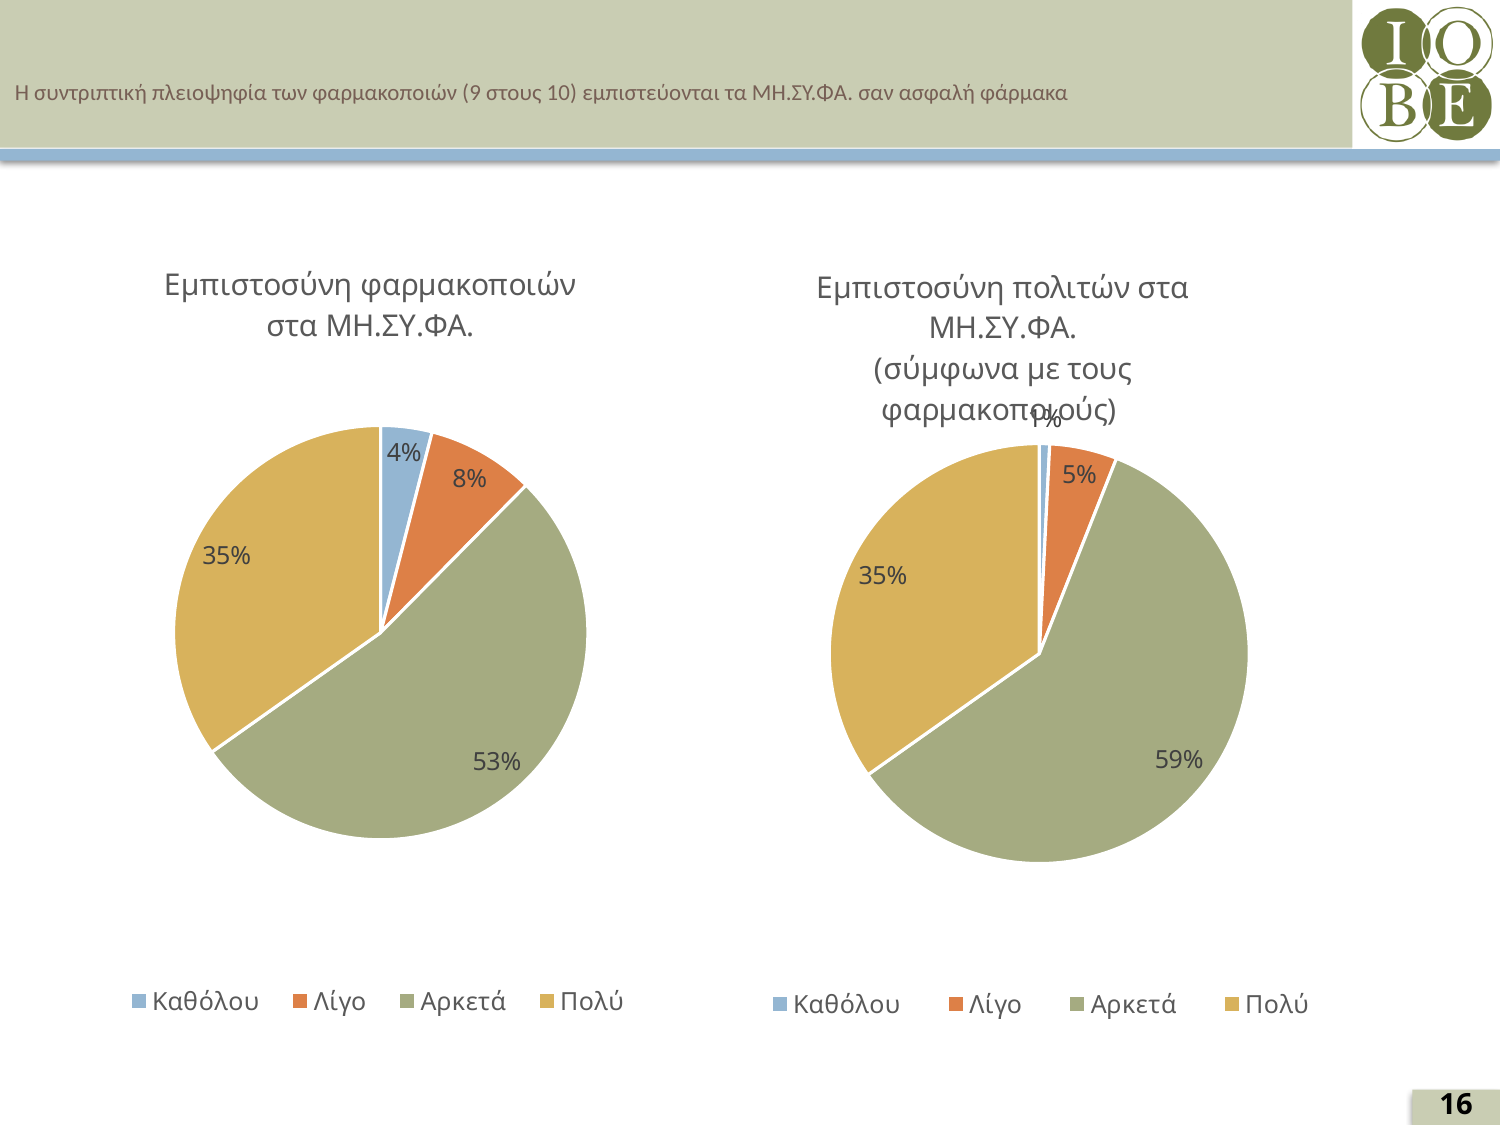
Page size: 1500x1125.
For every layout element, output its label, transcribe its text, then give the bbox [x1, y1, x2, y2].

chart [725, 255, 1353, 1036]
title Η συντριπτική πλειοψηφία των φαρμακοποιών (9 στους 10) εμπιστεύονται τα ΜΗ.ΣΥ.ΦΑ. σαν ασφαλή φάρμακα [0, 0, 1353, 148]
picture [1352, 0, 1500, 149]
chart [76, 255, 680, 1036]
slide_number 16 [1412, 1084, 1500, 1125]
